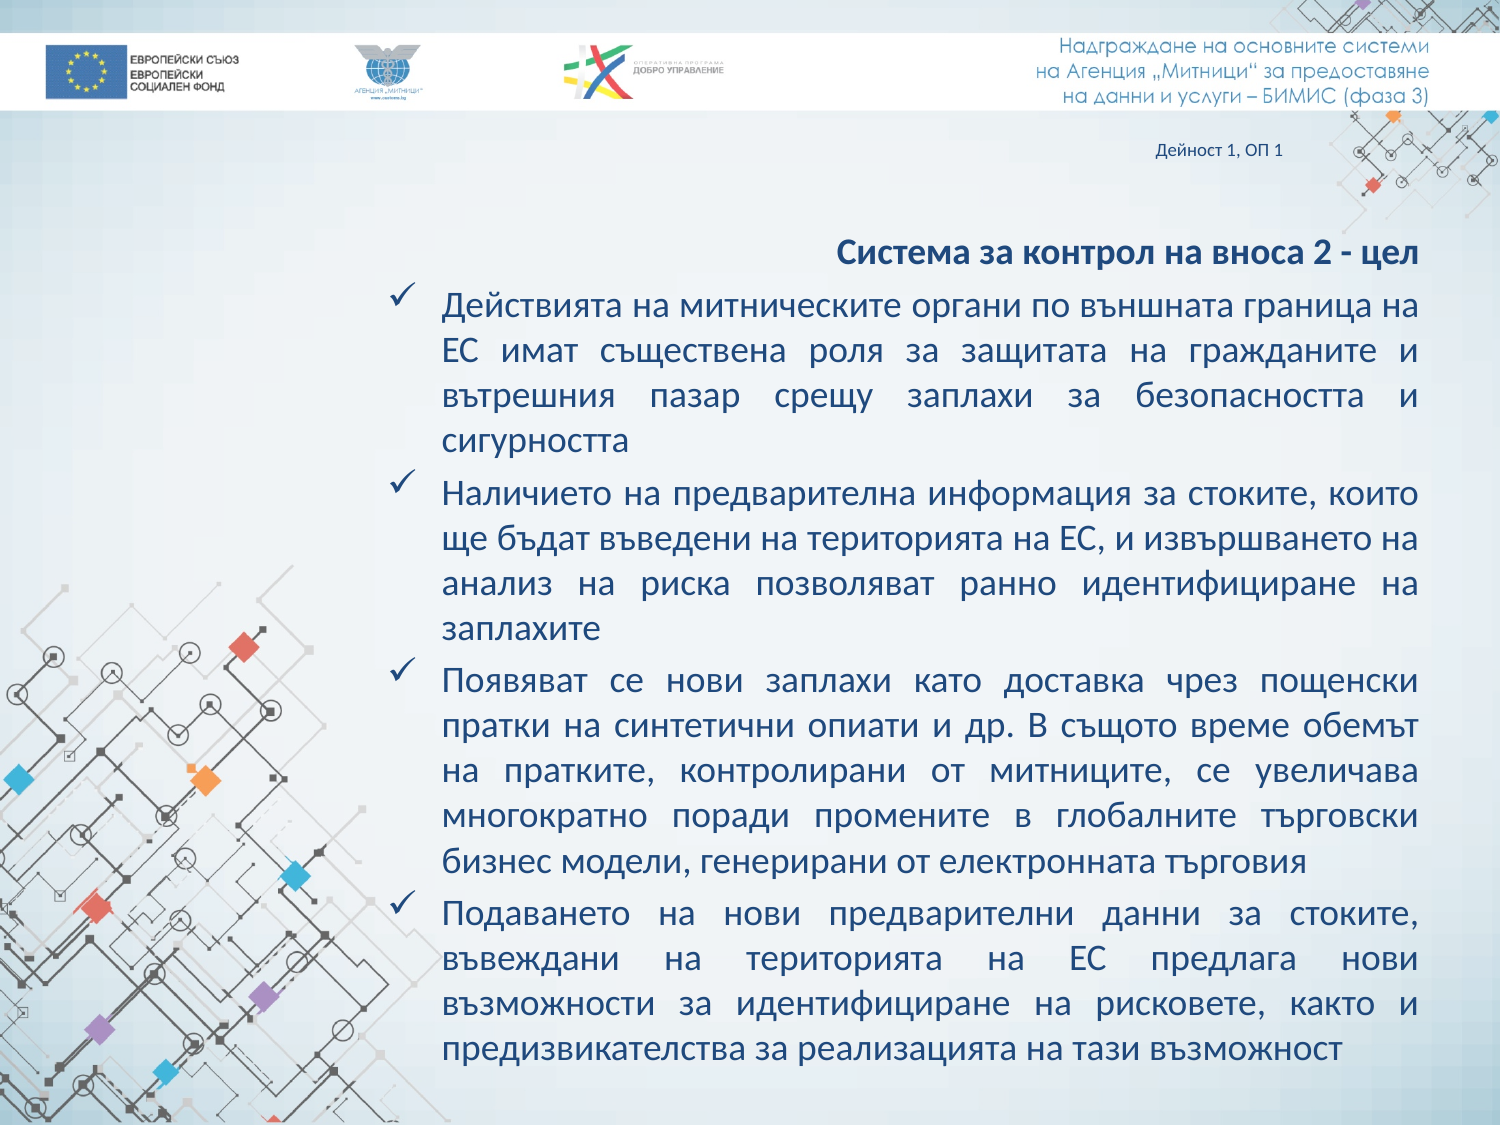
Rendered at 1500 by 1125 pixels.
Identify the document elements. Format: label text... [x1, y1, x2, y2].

title Дейност 1, ОП 1 [1021, 101, 1317, 197]
subtitle Система за контрол на вноса 2 - цел Действията на митническите органи по външната граница на ЕС имат съществена роля за защитата на гражданите и вътрешния пазар срещу заплахи за безопасността и сигурността Наличието на предварителна информация за стоките, които ще бъдат въведени на територията на ЕС, и извършването на анализ на риска позволяват ранно идентифициране на заплахите Появяват се нови заплахи като доставка чрез пощенски пратки на синтетични опиати и др. В същото време обемът на пратките, контролирани от митниците, се увеличава многократно поради промените в глобалните търговски бизнес модели, генерирани от електронната търговия Подаването на нови предварителни данни за стоките, въвеждани на територията на ЕС предлага нови възможности за идентифициране на рисковете, както и предизвикателства за реализацията на тази възможност [371, 219, 1436, 1083]
